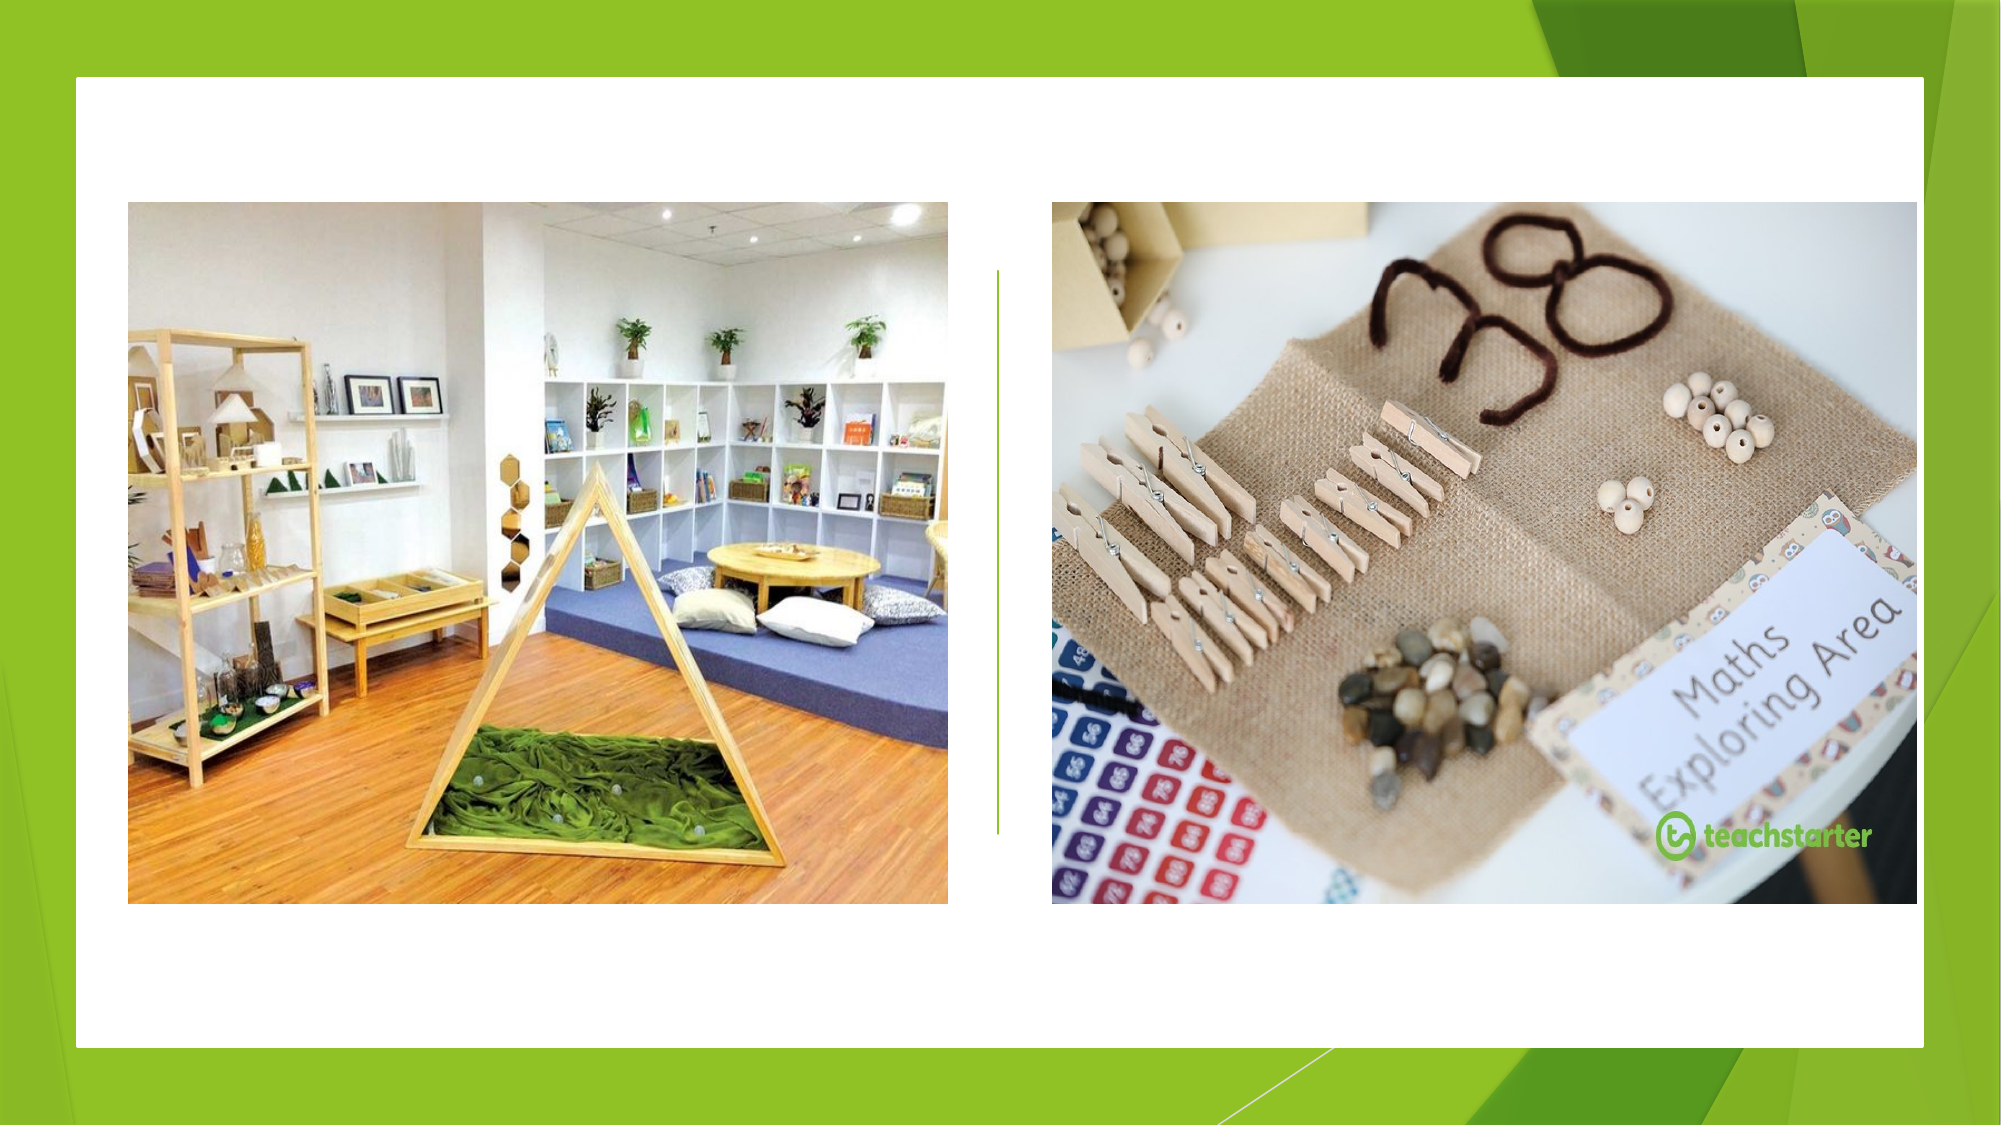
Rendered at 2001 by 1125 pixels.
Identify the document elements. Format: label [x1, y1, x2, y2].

text_box [0, 0, 2000, 1125]
picture [127, 201, 948, 904]
picture [1051, 201, 1918, 904]
